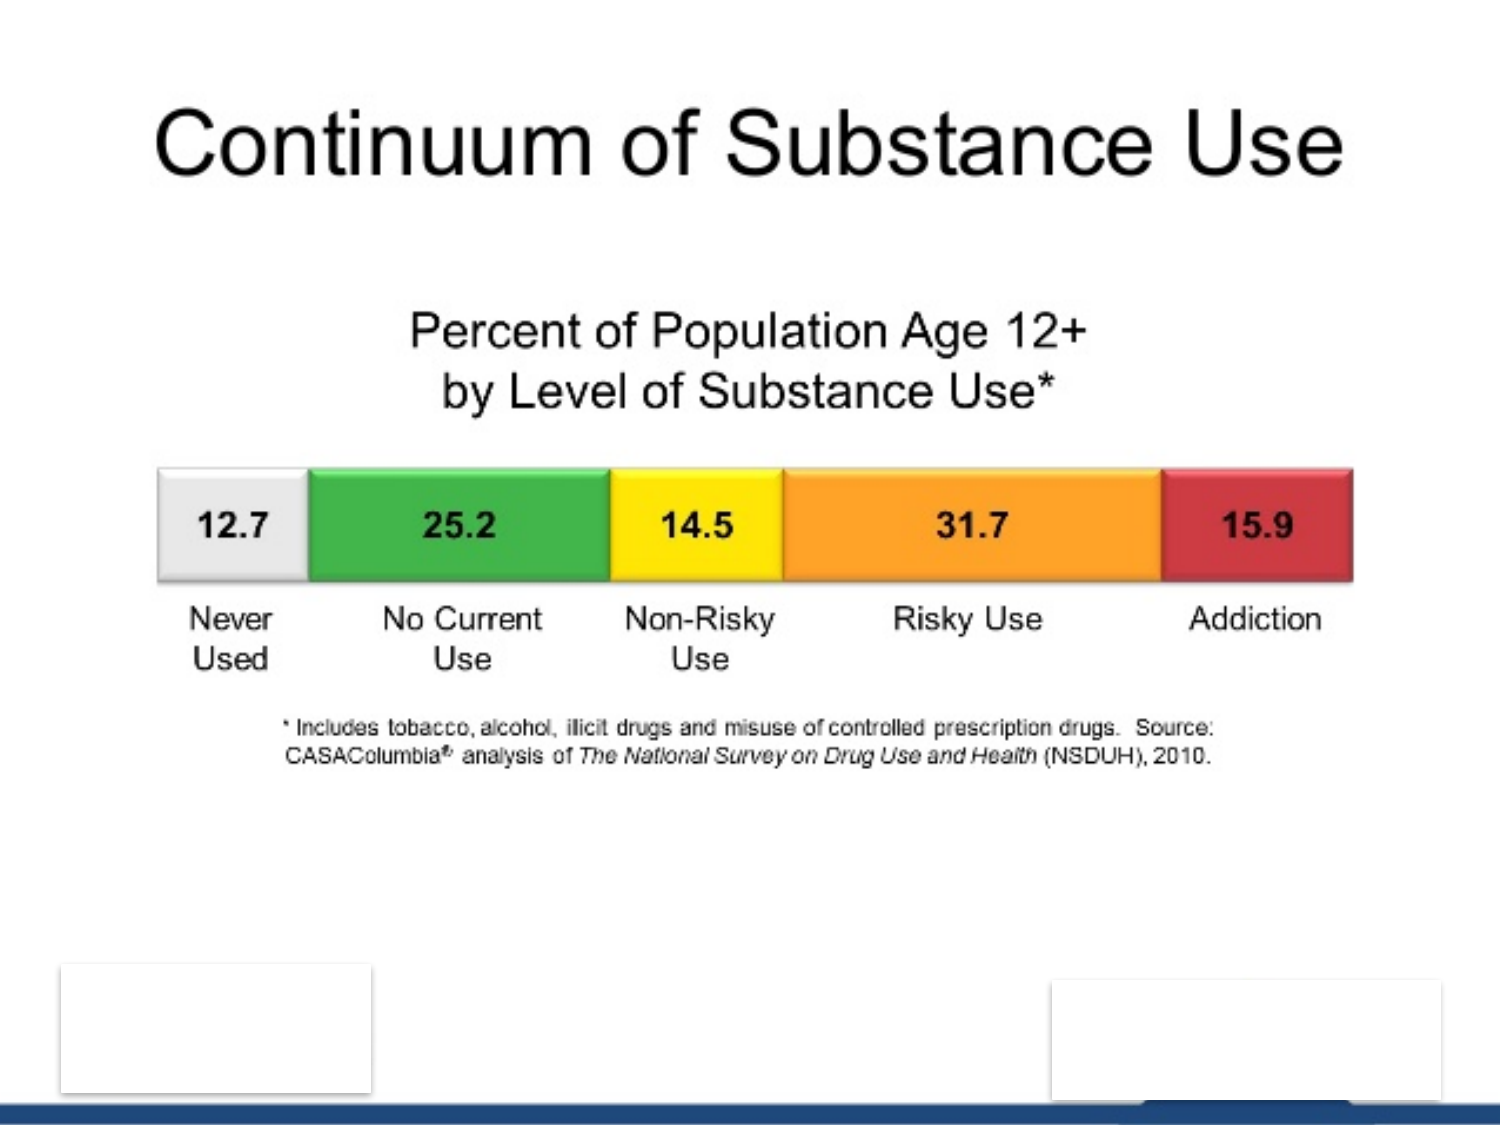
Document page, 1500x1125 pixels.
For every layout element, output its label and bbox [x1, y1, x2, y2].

text_box [0, 0, 1500, 1125]
